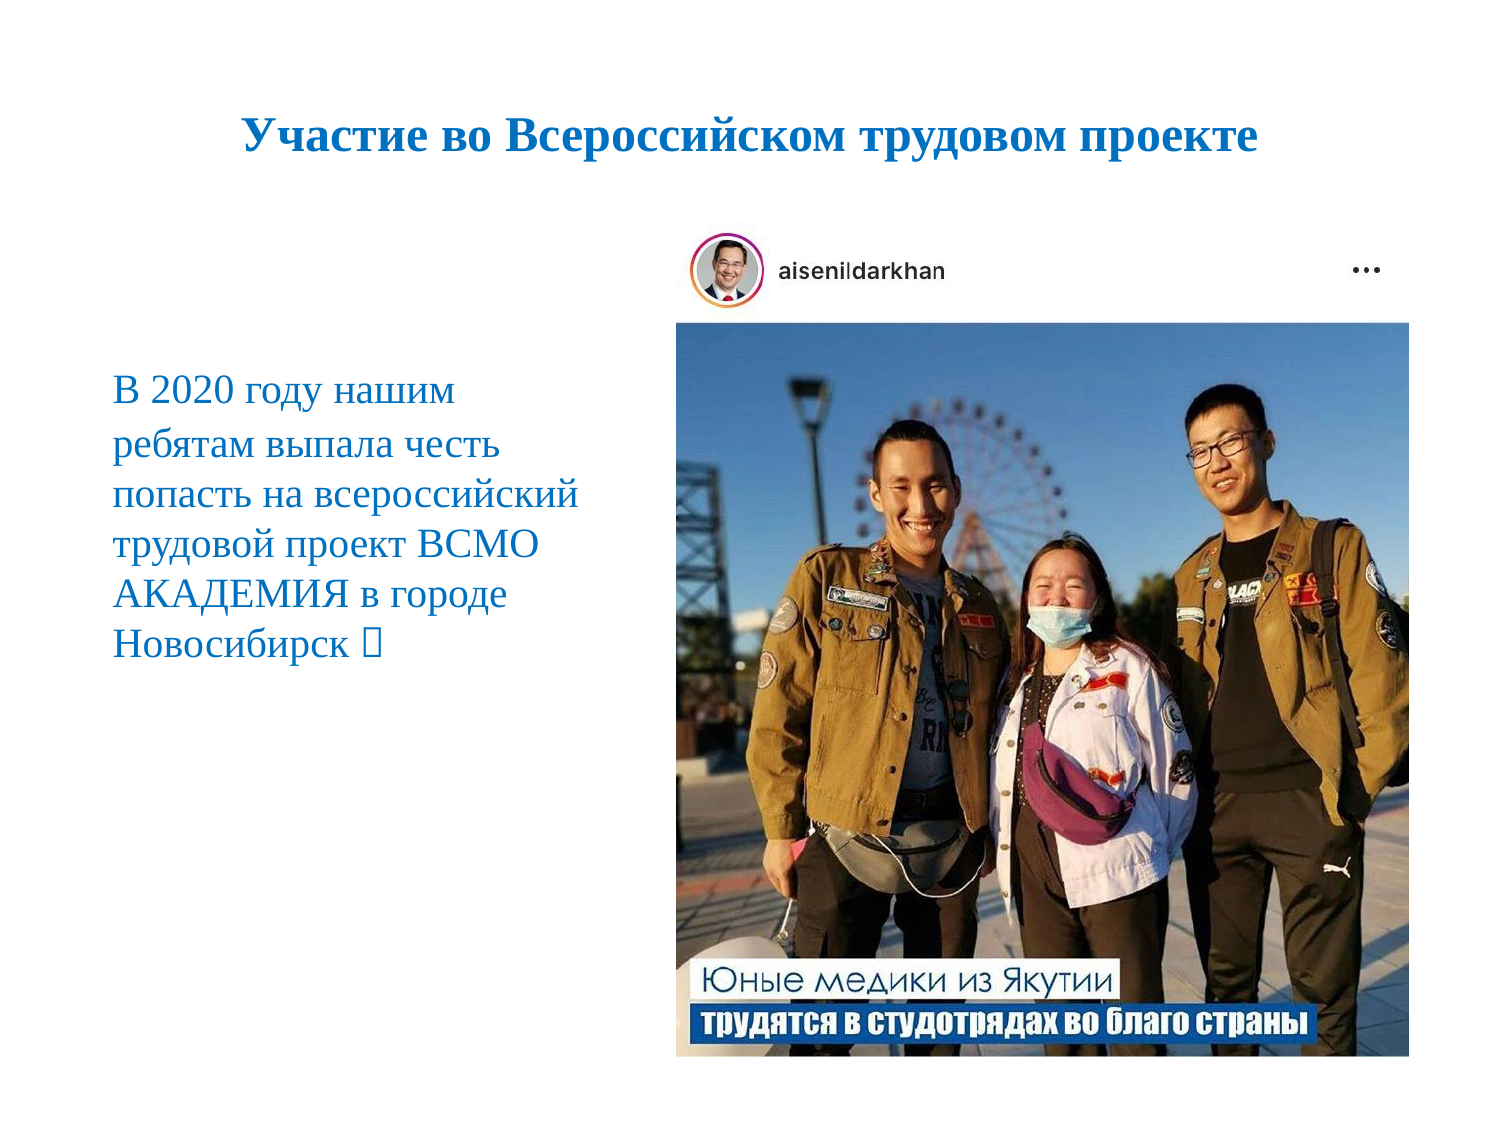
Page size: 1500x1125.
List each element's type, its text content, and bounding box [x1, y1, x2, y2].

picture [675, 222, 1410, 1057]
title Участие во Всероссийском трудовом проекте [73, 29, 1427, 234]
list В 2020 году нашим ребятам выпала честь попасть на всероссийский трудовой проект ВСМО АКАДЕМИЯ в городе Новосибирск  [39, 336, 622, 1018]
